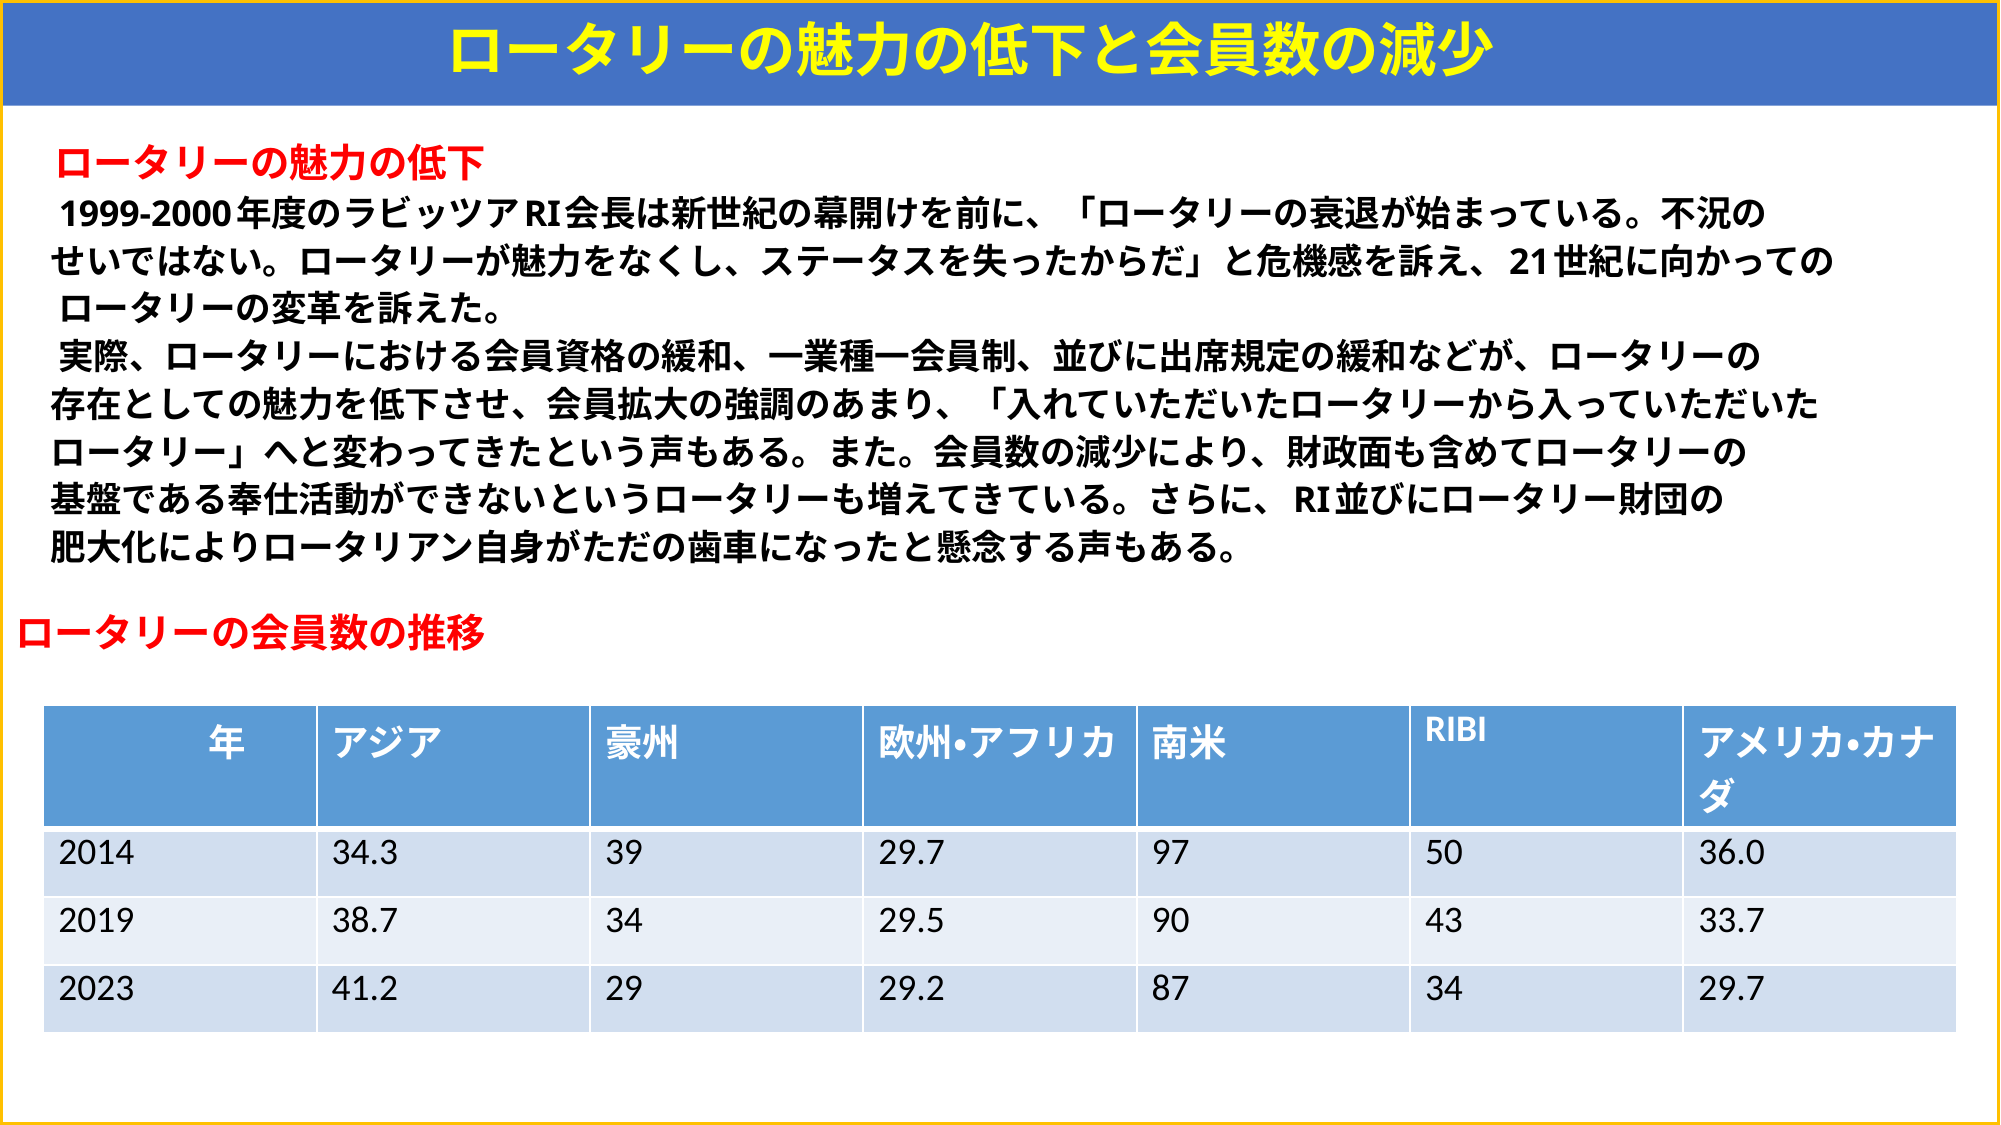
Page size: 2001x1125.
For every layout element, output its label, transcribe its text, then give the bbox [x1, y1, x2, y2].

table_header アメリカ・カナダ [1684, 706, 1956, 826]
table_cell 2023 [44, 966, 316, 1032]
table_cell 34.3 [318, 832, 589, 896]
table_cell 38.7 [318, 898, 589, 964]
table_cell 41.2 [318, 966, 589, 1032]
table_cell 36.0 [1684, 832, 1956, 896]
table_header 豪州 [591, 706, 862, 826]
table_header 南米 [1138, 706, 1409, 826]
table_cell 90 [1138, 898, 1409, 964]
table_header アジア [318, 706, 589, 826]
table_cell 39 [591, 832, 862, 896]
table_cell 34 [591, 898, 862, 964]
text_box [0, 0, 2000, 1125]
table_cell 29.5 [864, 898, 1136, 964]
table_header 欧州・アフリカ [864, 706, 1136, 826]
table_cell 29 [591, 966, 862, 1032]
table_cell 33.7 [1684, 898, 1956, 964]
table_cell 29.7 [1684, 966, 1956, 1032]
table_cell 29.2 [864, 966, 1136, 1032]
table_header RIBI [1411, 706, 1682, 826]
table_cell 87 [1138, 966, 1409, 1032]
table_cell 29.7 [864, 832, 1136, 896]
table_cell 43 [1411, 898, 1682, 964]
table_cell 2019 [44, 898, 316, 964]
table_cell 2014 [44, 832, 316, 896]
table_cell 50 [1411, 832, 1682, 896]
table_header 年 [44, 706, 316, 826]
table_cell 97 [1138, 832, 1409, 896]
table_cell 34 [1411, 966, 1682, 1032]
